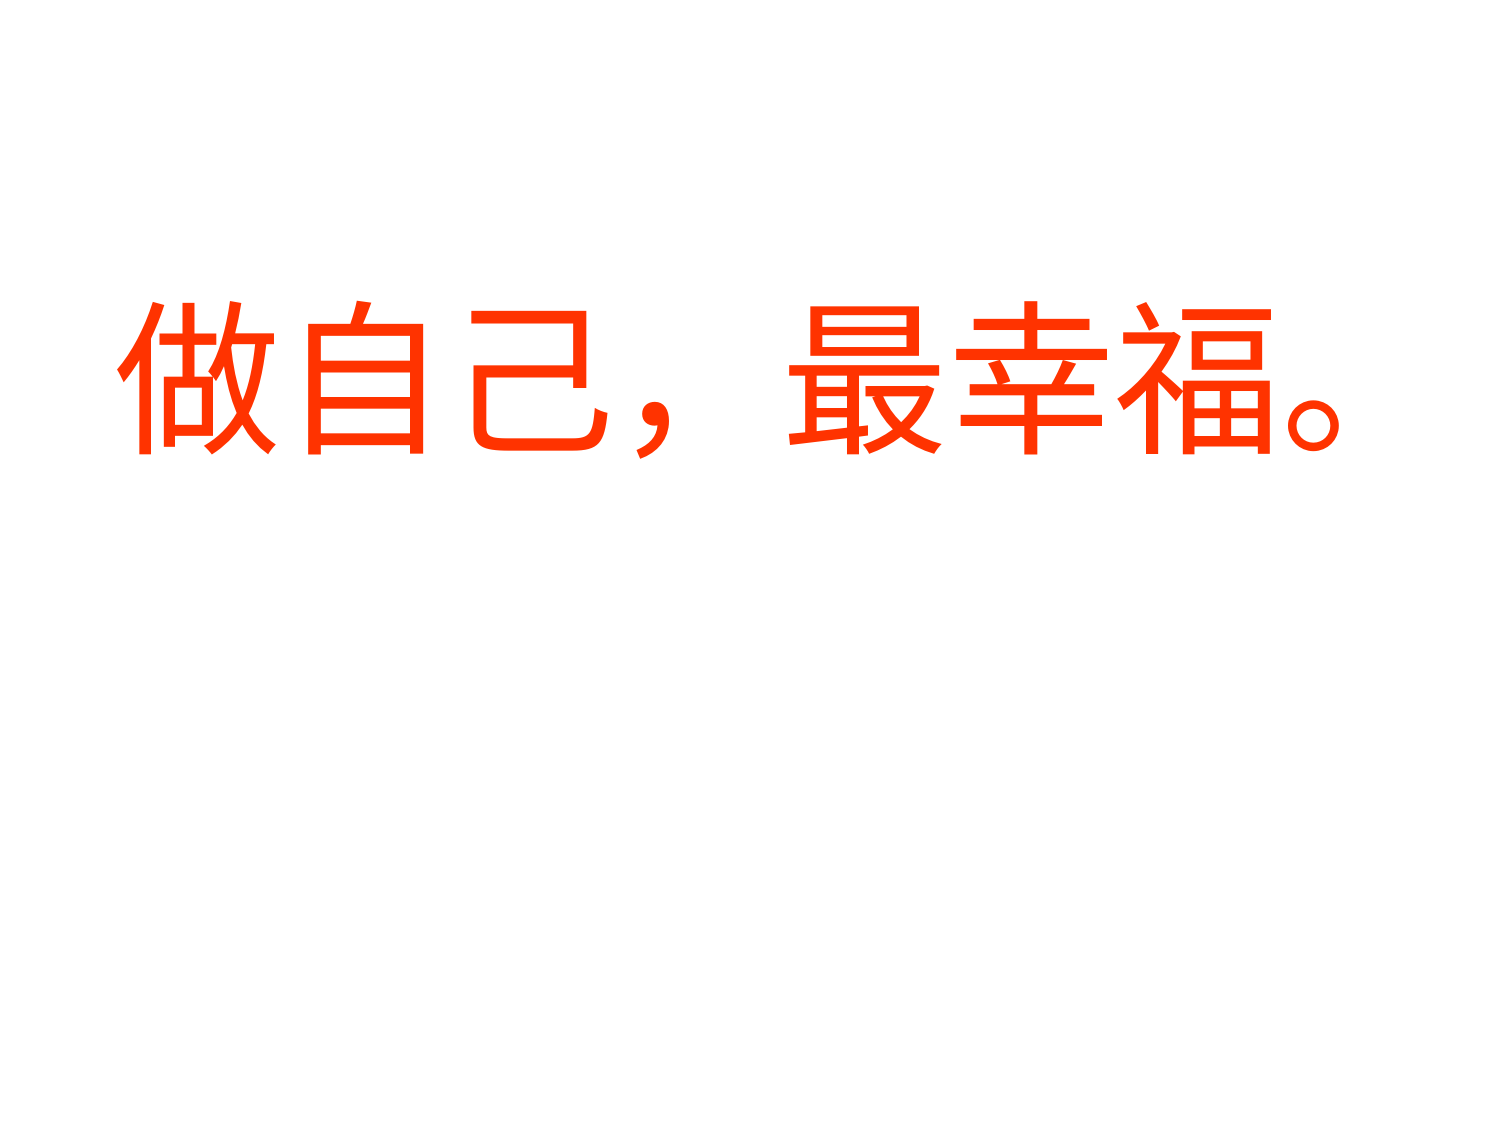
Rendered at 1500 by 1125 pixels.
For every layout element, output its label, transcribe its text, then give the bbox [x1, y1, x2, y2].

text_box 做自己，最幸福。 [100, 267, 1500, 482]
